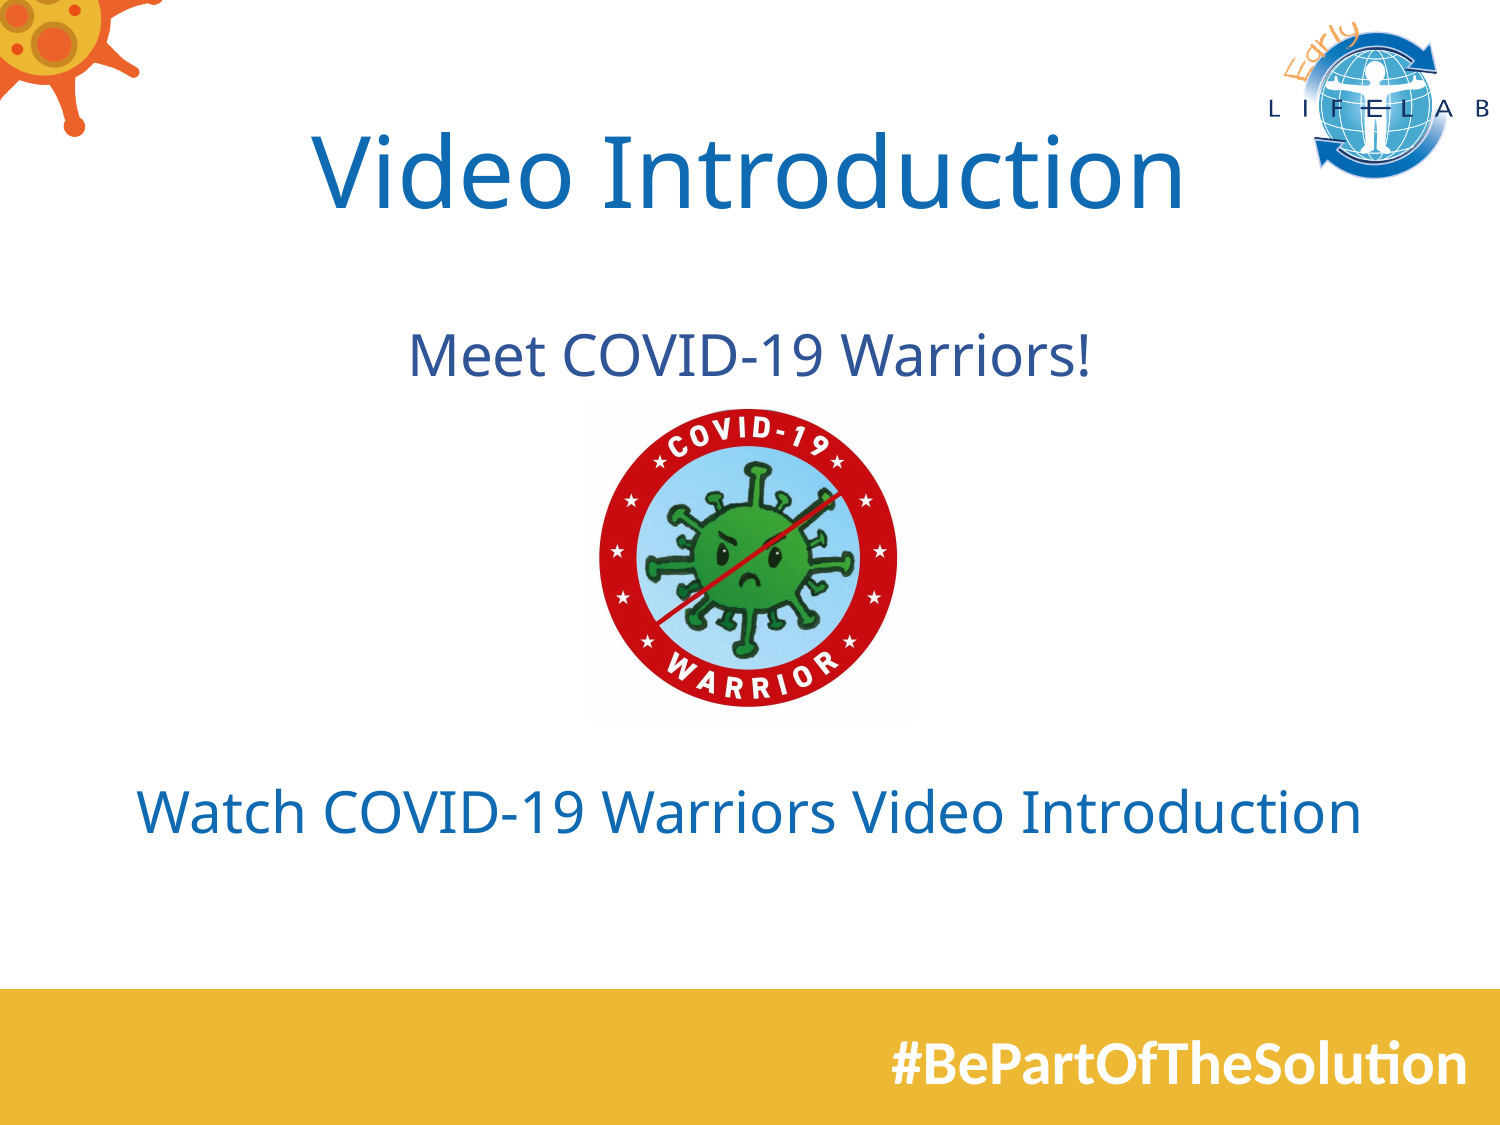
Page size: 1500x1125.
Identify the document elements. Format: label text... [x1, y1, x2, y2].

picture [0, 0, 212, 107]
text_box Video Introduction [0, 107, 1500, 246]
picture [585, 400, 915, 725]
picture [1252, 19, 1500, 107]
text_box Meet COVID-19 Warriors! Watch COVID-19 Warriors Video Introduction [0, 303, 1500, 931]
